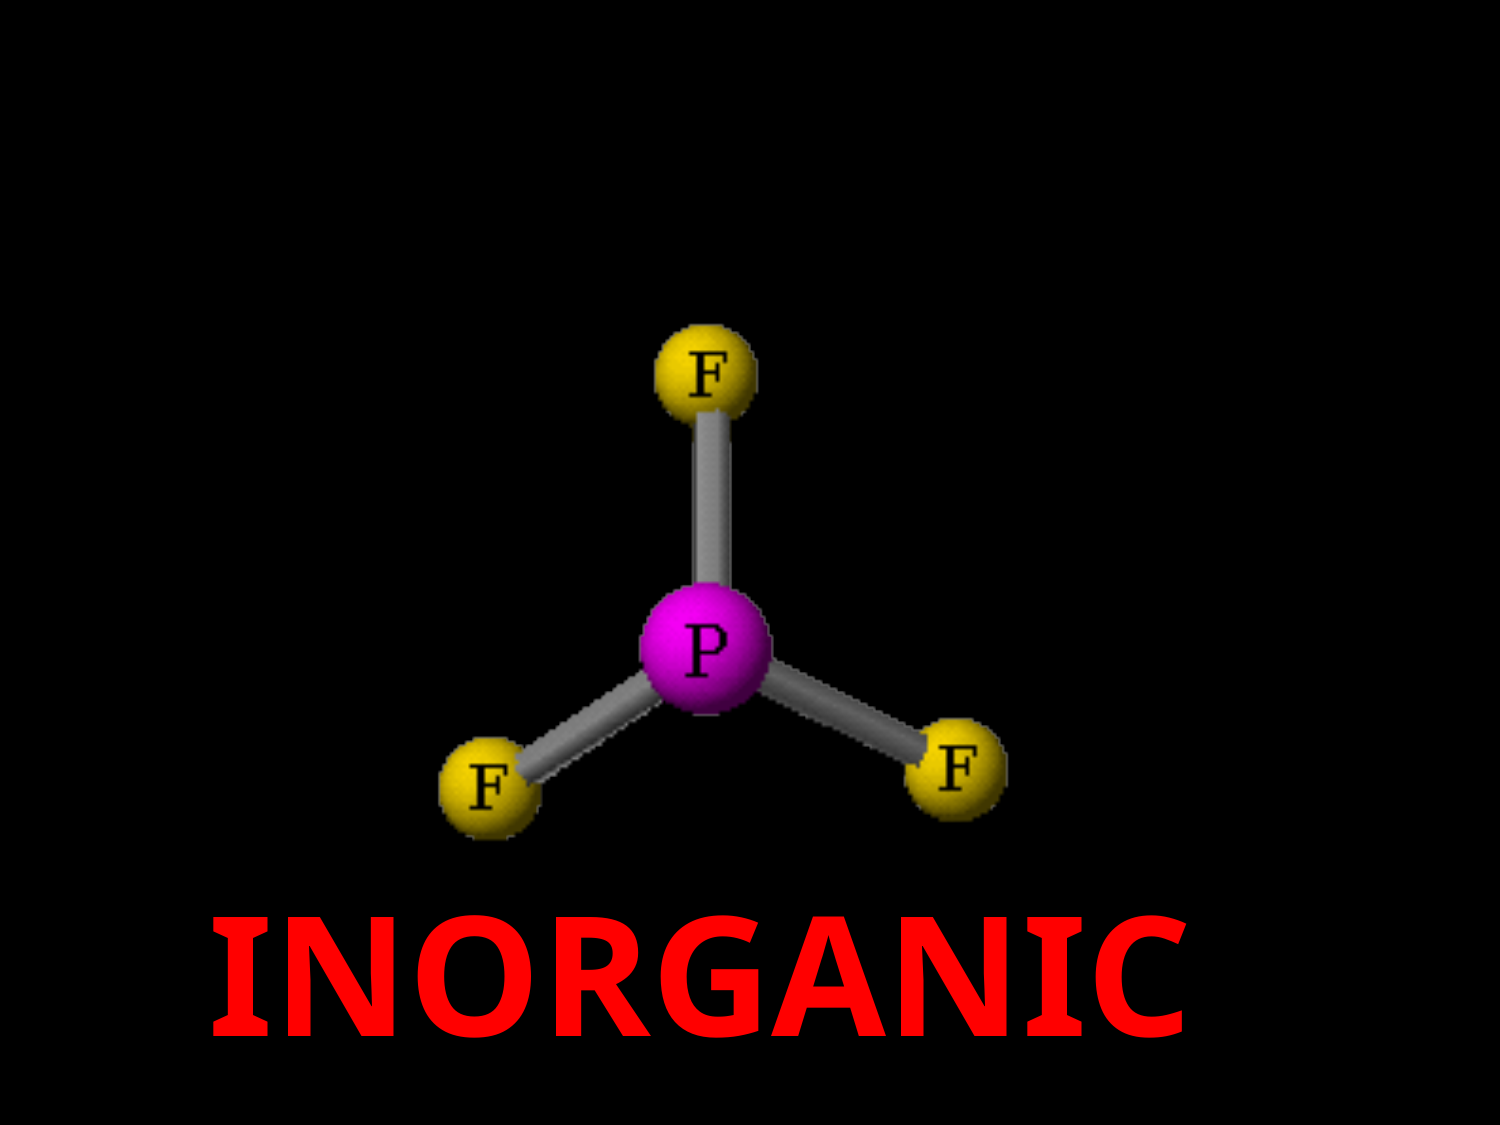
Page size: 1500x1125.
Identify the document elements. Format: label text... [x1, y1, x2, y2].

text_box INORGANIC [193, 862, 1344, 1078]
picture [399, 262, 1052, 902]
